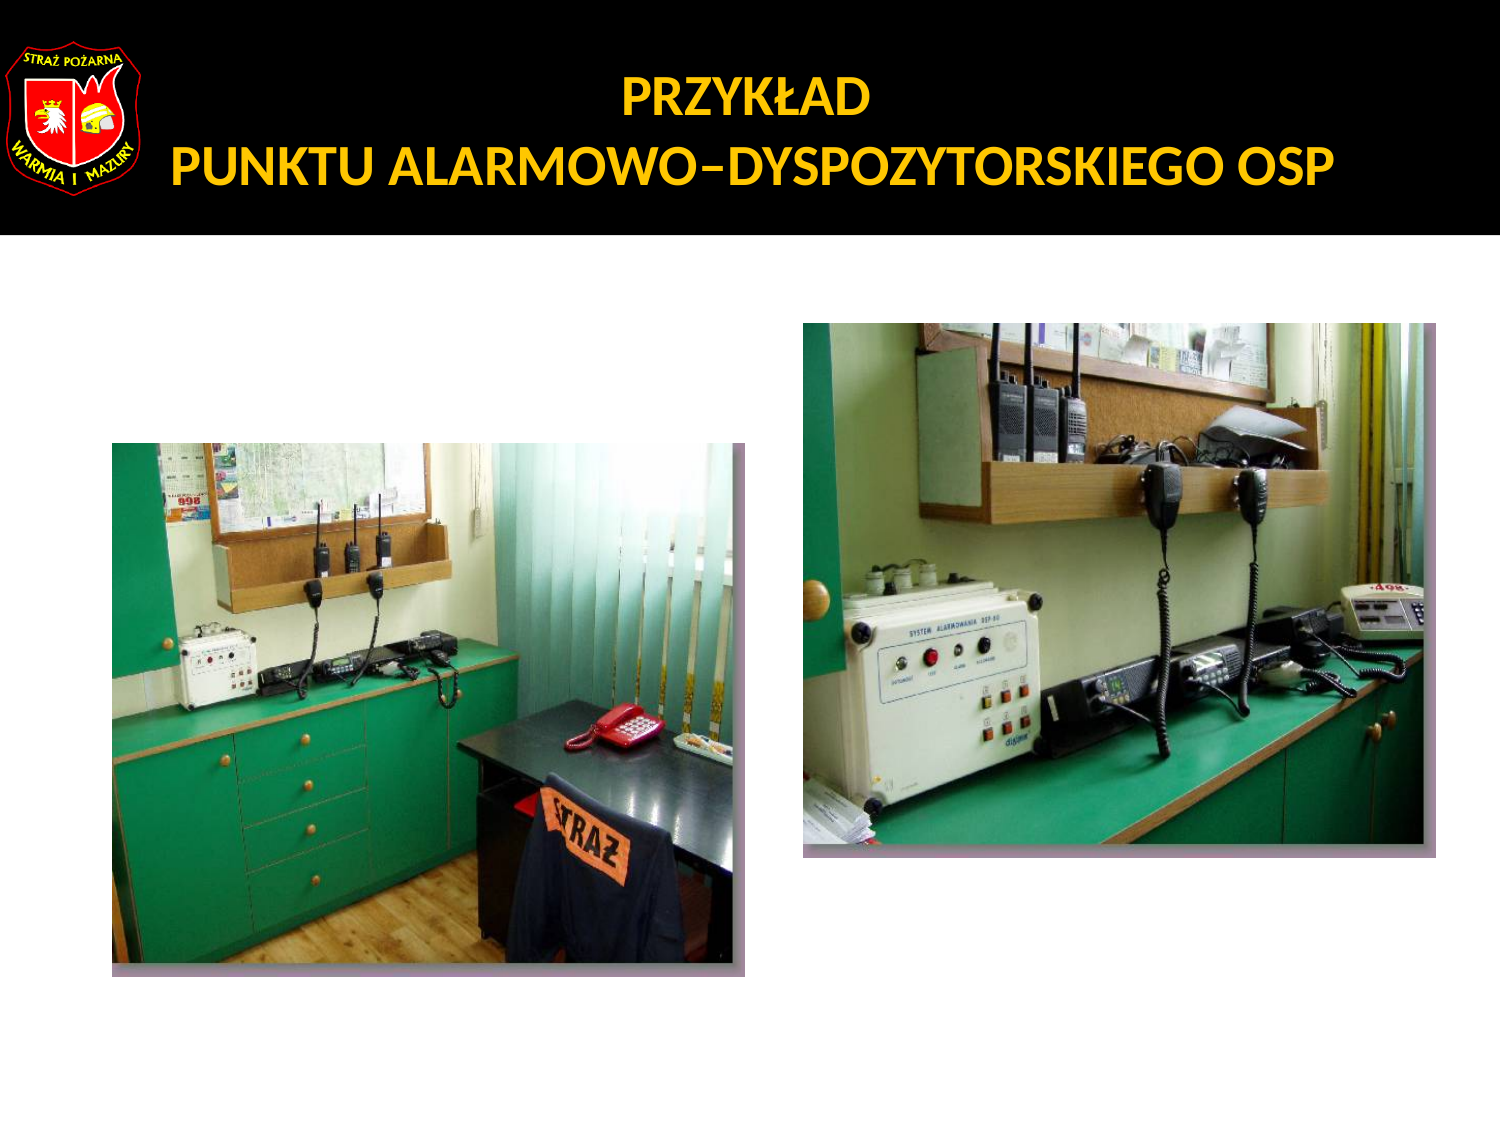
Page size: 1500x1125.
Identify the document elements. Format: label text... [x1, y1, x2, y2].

title PRZYKŁAD PUNKTU ALARMOWO–DYSPOZYTORSKIEGO OSP [5, 24, 1500, 231]
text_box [112, 322, 1436, 977]
picture [5, 41, 141, 196]
